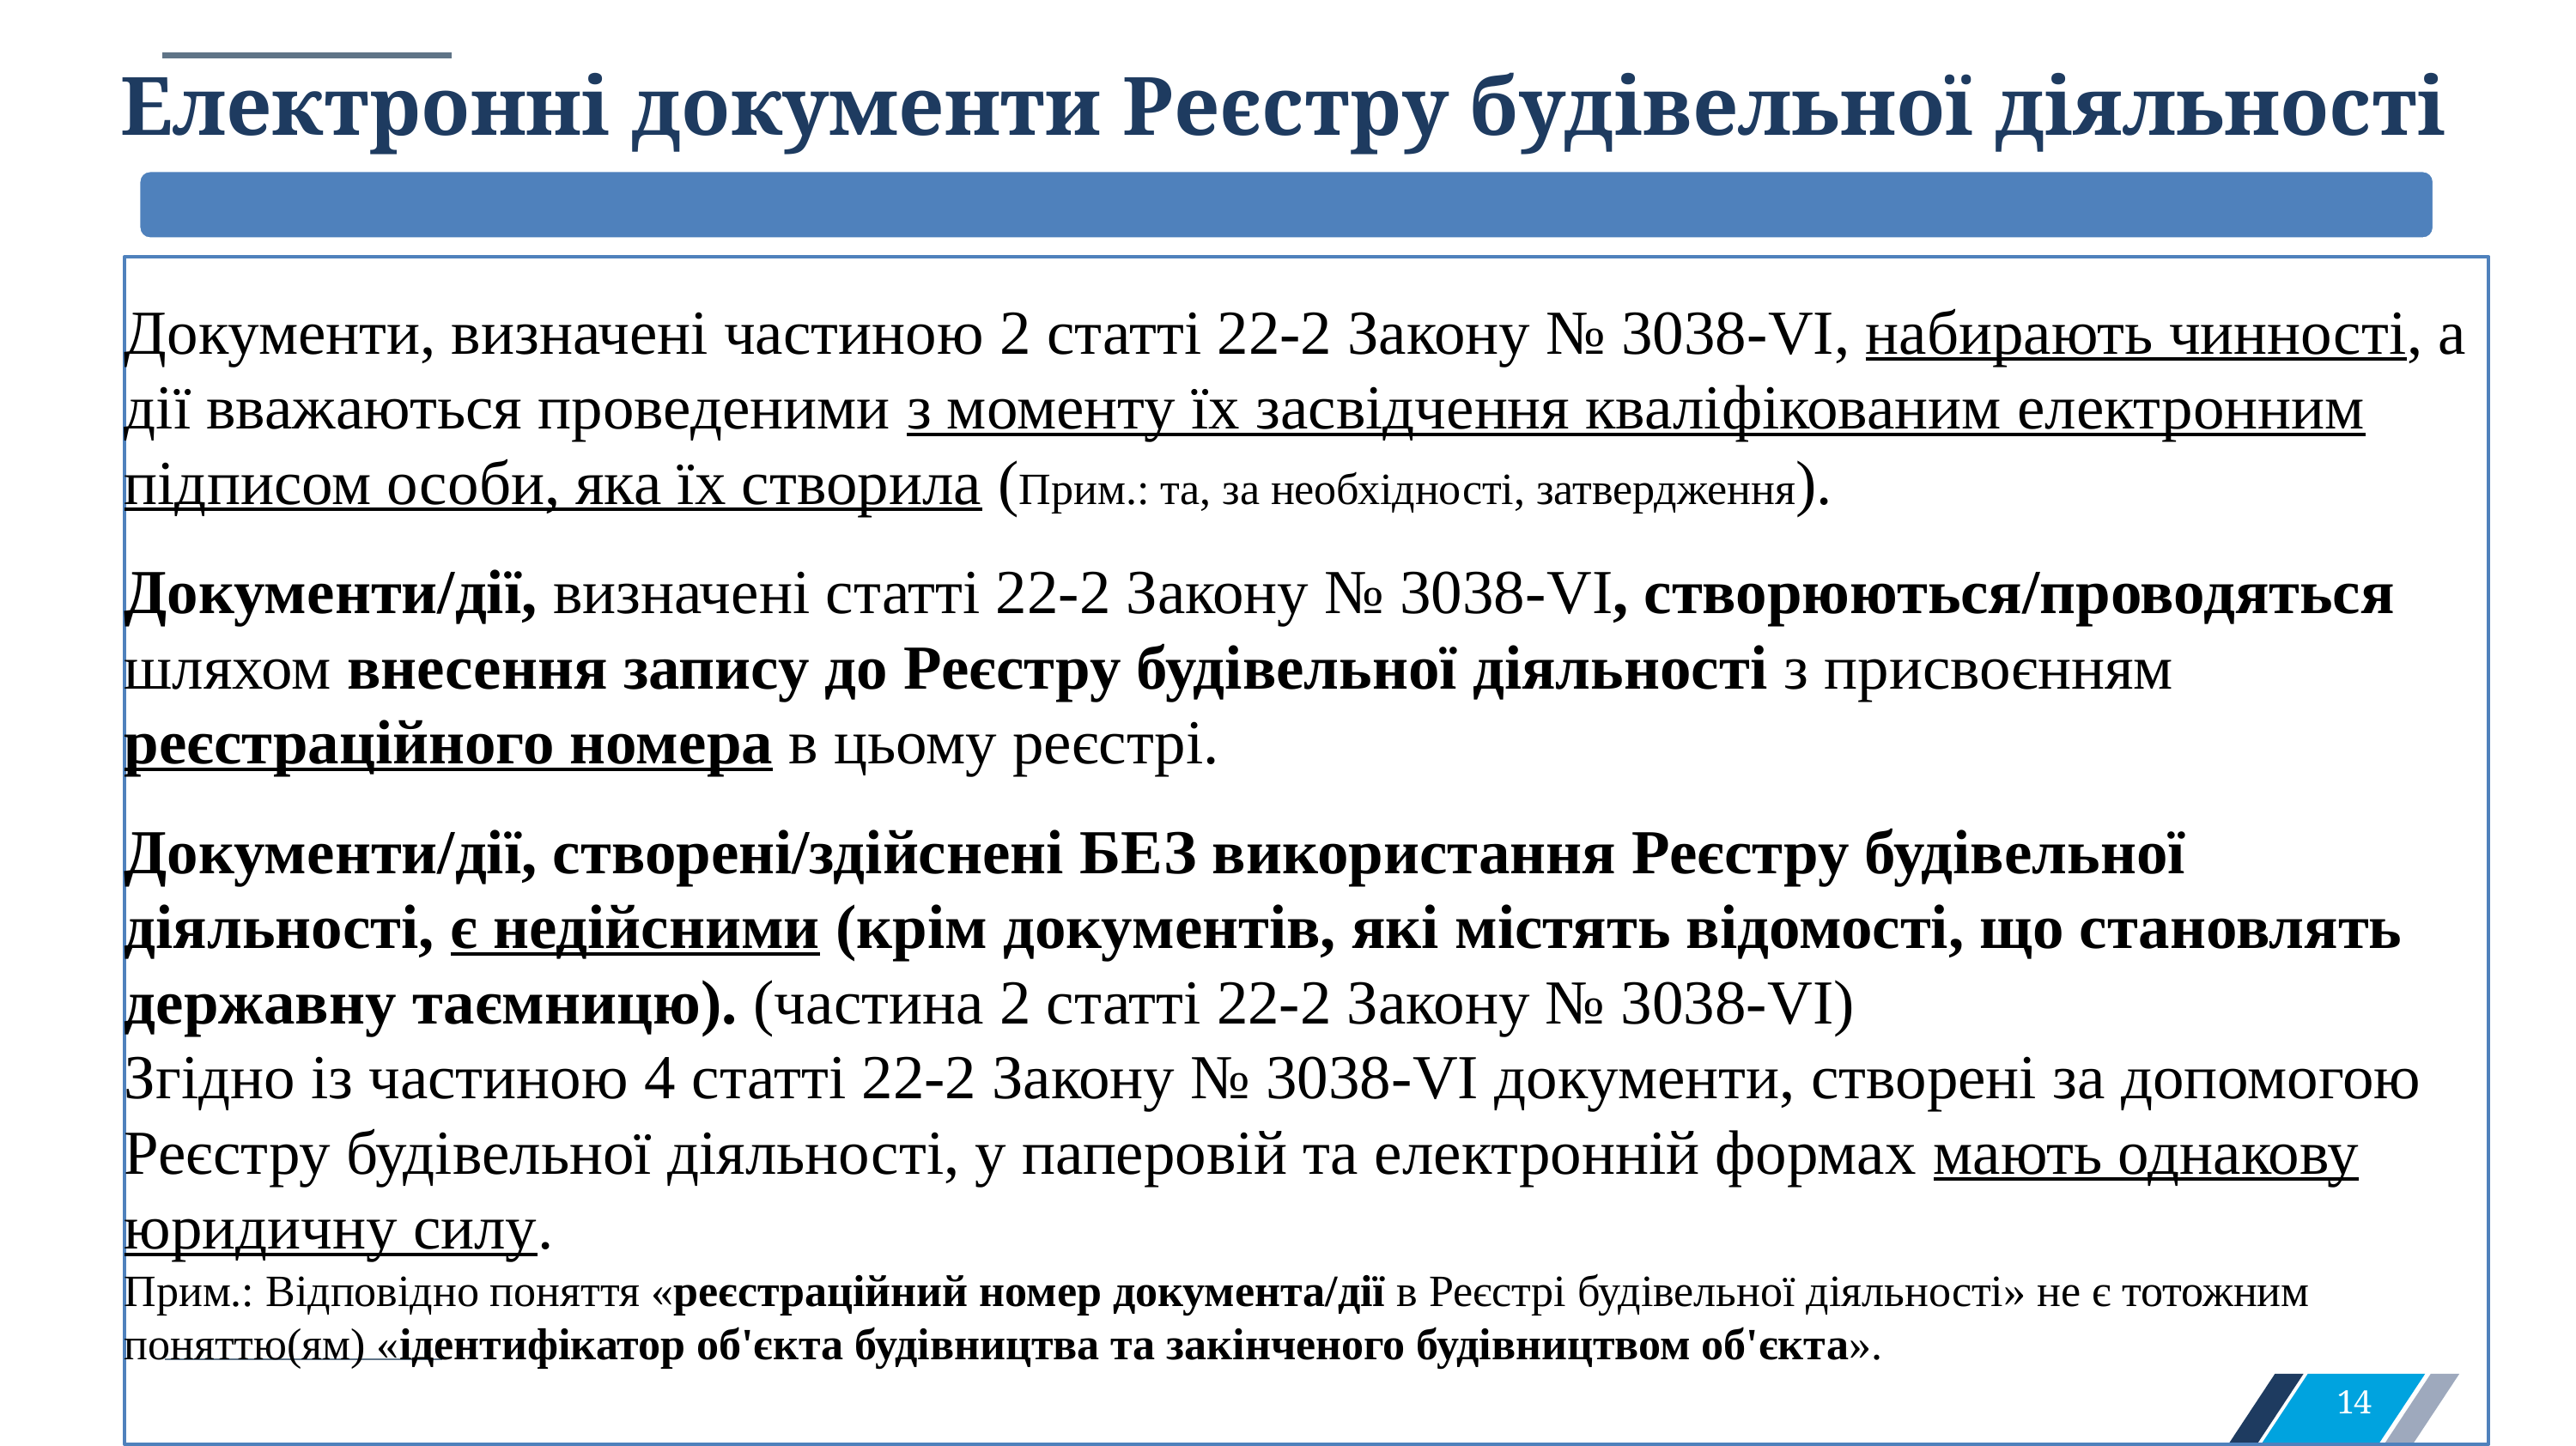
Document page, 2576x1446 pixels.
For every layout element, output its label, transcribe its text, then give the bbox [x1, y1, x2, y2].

slide_number 14 [2321, 1393, 2394, 1446]
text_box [136, 167, 2437, 241]
text_box Документи, визначені частиною 2 статті 22-2 Закону № 3038-VІ, набирають чинності, а дії вважаються проведеними з моменту їх засвідчення кваліфікованим електронним підписом особи, яка їх створила (Прим.: та, за необхідності, затвердження). Документи/дії, визначені статті 22-2 Закону № 3038-VІ, створюються/проводяться шляхом внесення запису до Реєстру будівельної діяльності з присвоєнням реєстраційного номера в цьому реєстрі. Документи/дії, створені/здійснені БЕЗ використання Реєстру будівельної діяльності, є недійсними (крім документів, які містять відомості, що становлять державну таємницю). (частина 2 статті 22-2 Закону № 3038-VІ) Згідно із частиною 4 статті 22-2 Закону № 3038-VІ документи, створені за допомогою Реєстру будівельної діяльності, у паперовій та електронній формах мають однакову юридичну силу. Прим.: Відповідно поняття «реєстраційний номер документа/дії в Реєстрі будівельної діяльності» не є тотожним поняттю(ям) «ідентифікатор об'єкта будівництва та закінченого будівництвом об'єкта». [124, 257, 2489, 1444]
title Електронні документи Реєстру будівельної діяльності [75, 52, 2491, 297]
